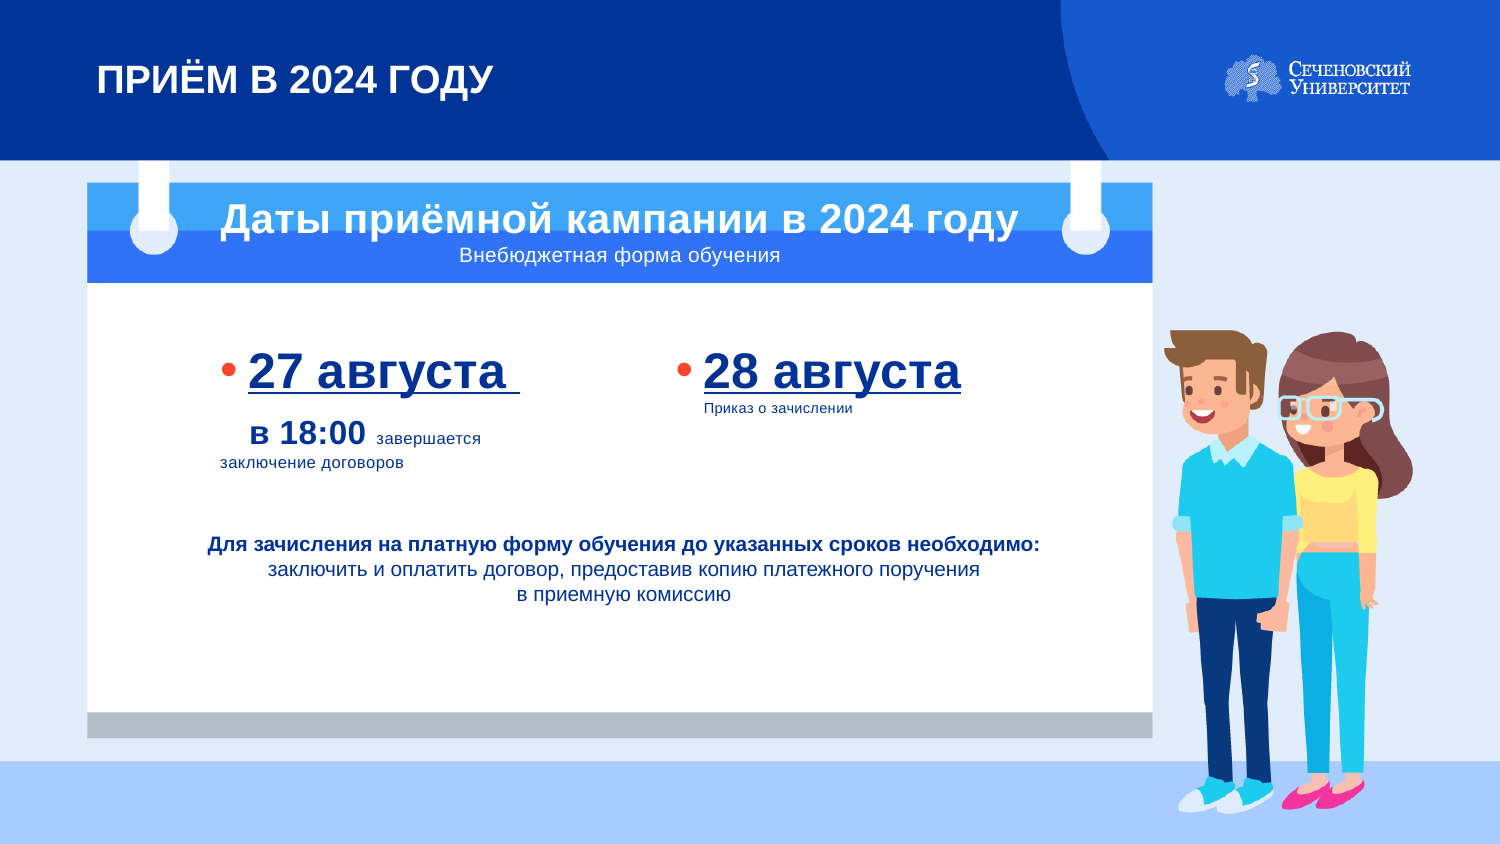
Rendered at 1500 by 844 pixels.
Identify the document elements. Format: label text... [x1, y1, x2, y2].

text_box 28 августа Приказ о зачислении [660, 331, 1044, 424]
picture [0, 0, 1500, 844]
text_box Даты приёмной кампании в 2024 году Внебюджетная форма обучения [205, 184, 1035, 275]
text_box Для зачисления на платную форму обучения до указанных сроков необходимо: заключить и оплатить договор, предоставив копию платежного поручения в приемную комиссию [180, 522, 1060, 613]
text_box ПРИЁМ В 2024 ГОДУ [81, 46, 832, 110]
text_box 27 августа в 18:00 завершается заключение договоров [205, 331, 588, 479]
